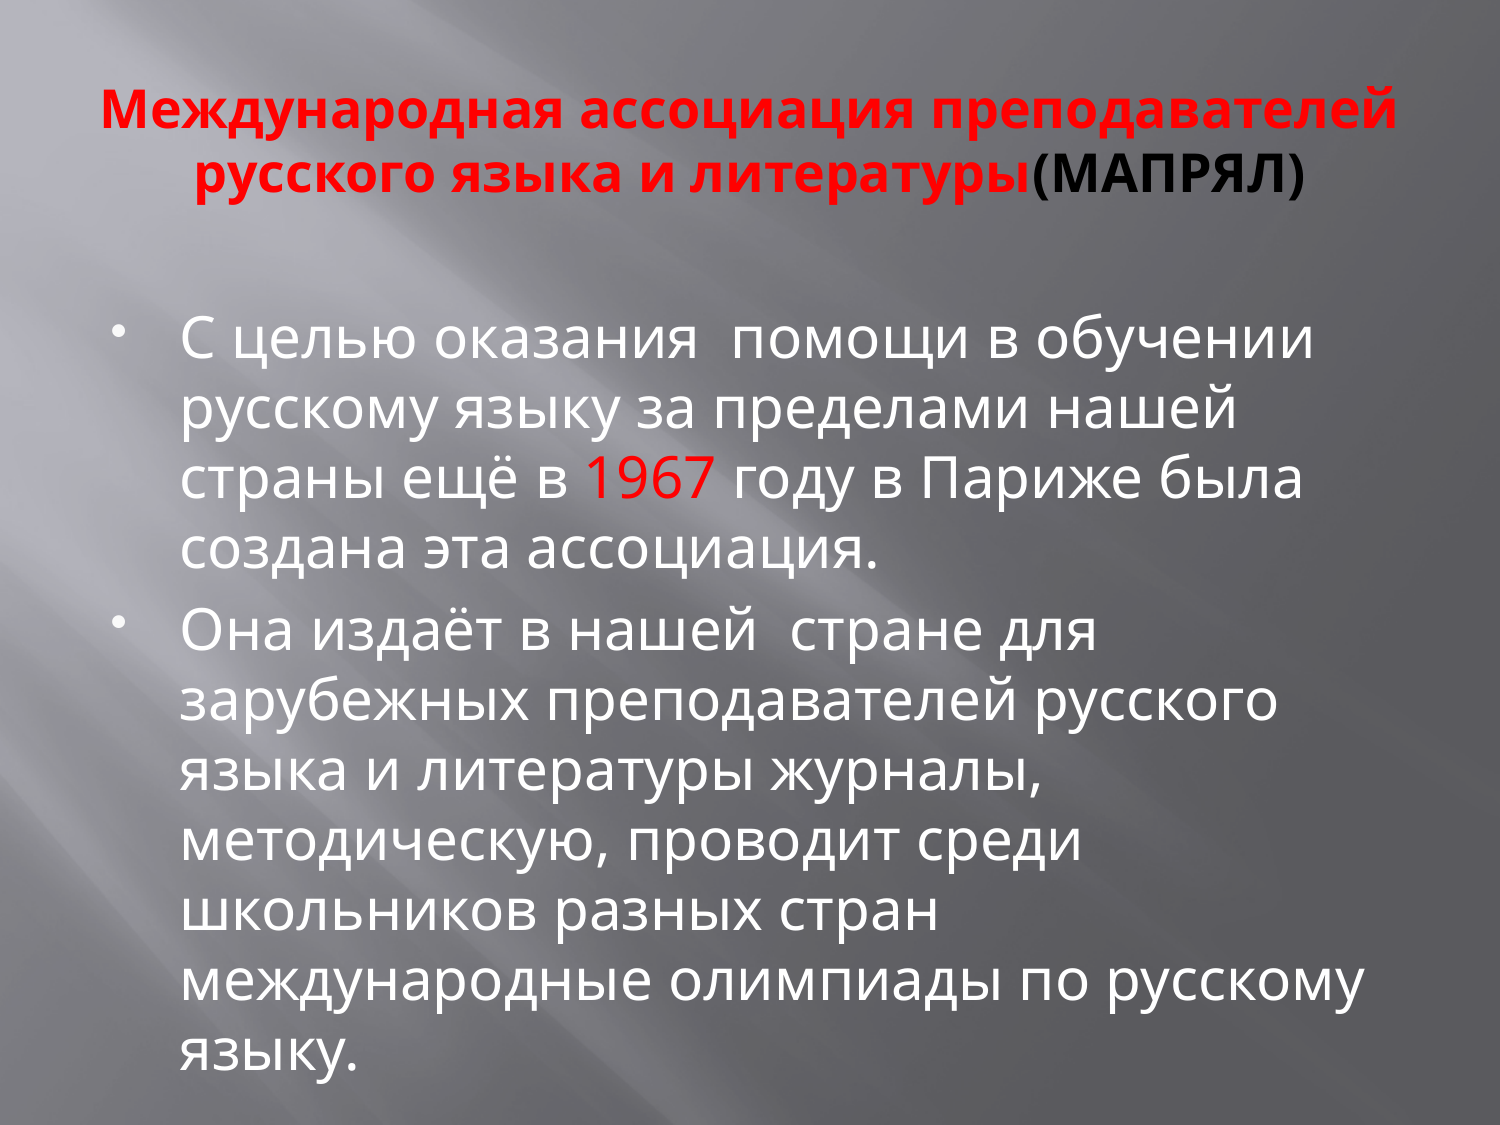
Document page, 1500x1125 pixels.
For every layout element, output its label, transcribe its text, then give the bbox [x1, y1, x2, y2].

list С целью оказания помощи в обучении русскому языку за пределами нашей страны ещё в 1967 году в Париже была создана эта ассоциация. Она издаёт в нашей стране для зарубежных преподавателей русского языка и литературы журналы, методическую, проводит среди школьников разных стран международные олимпиады по русскому языку. [75, 292, 1425, 1102]
title Международная ассоциация преподавателей русского языка и литературы(МАПРЯЛ) [75, 45, 1425, 233]
